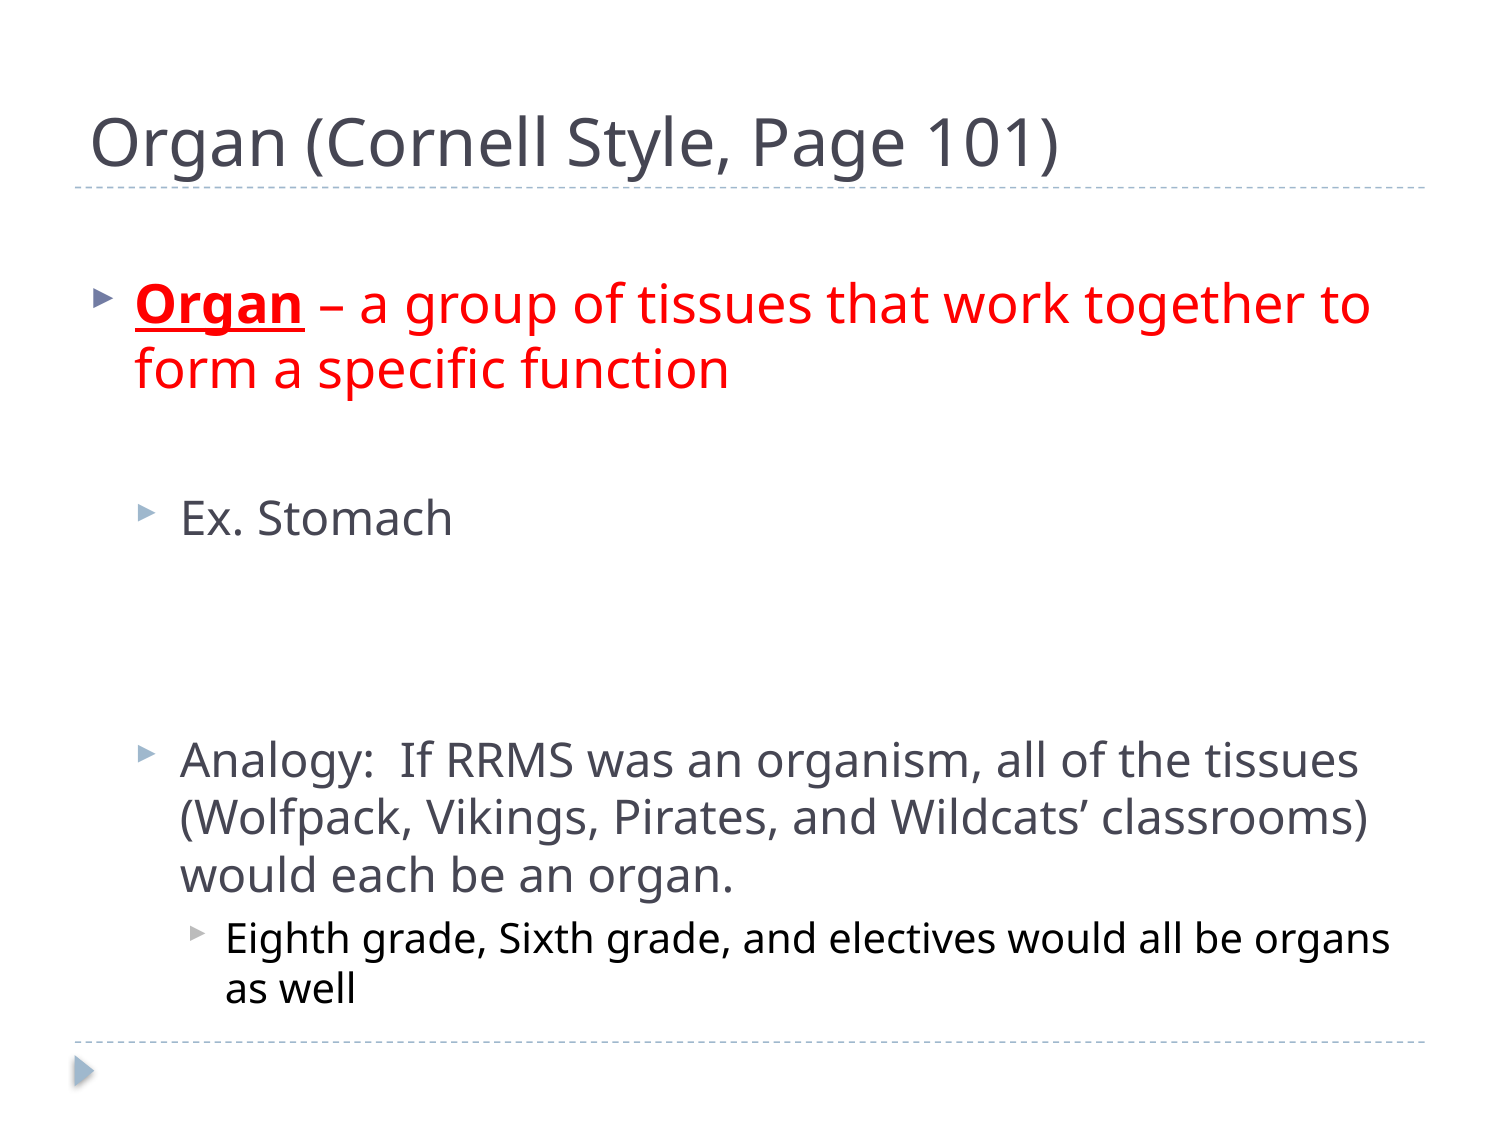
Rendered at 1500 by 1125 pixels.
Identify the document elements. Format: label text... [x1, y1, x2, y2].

title Organ (Cornell Style, Page 101) [75, 24, 1425, 188]
list Organ – a group of tissues that work together to form a specific function Ex. Stomach Analogy: If RRMS was an organism, all of the tissues (Wolfpack, Vikings, Pirates, and Wildcats’ classrooms) would each be an organ. Eighth grade, Sixth grade, and electives would all be organs as well [75, 262, 1438, 1075]
